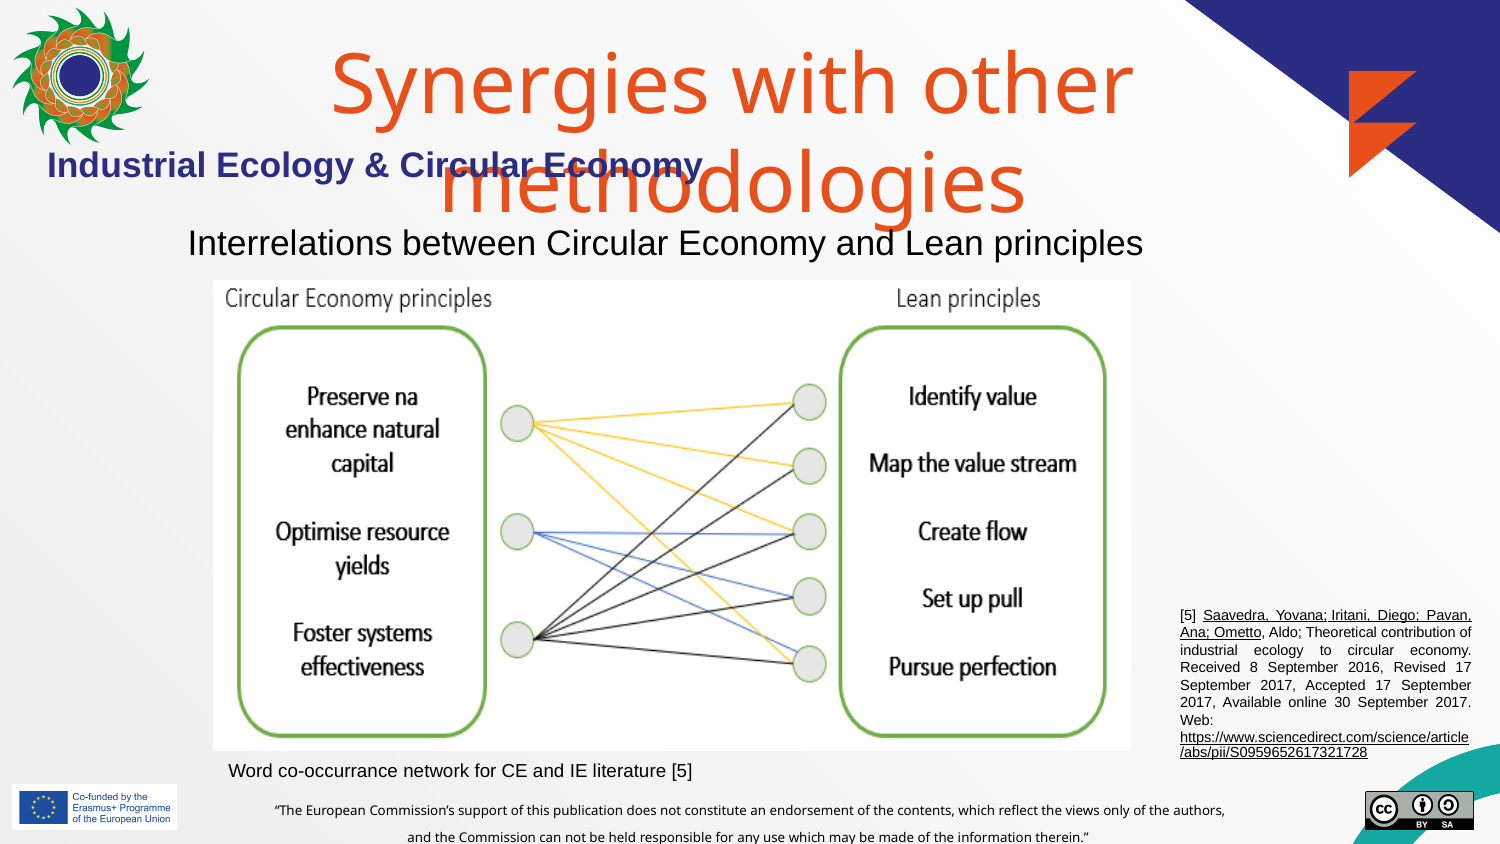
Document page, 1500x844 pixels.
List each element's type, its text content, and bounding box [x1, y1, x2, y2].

text_box Interrelations between Circular Economy and Lean principles [153, 209, 1179, 270]
picture [11, 6, 151, 147]
title Synergies with other methodologies [100, 14, 1367, 139]
picture [11, 784, 177, 830]
picture [1365, 791, 1474, 830]
text_box [5] Saavedra, Yovana; Iritani, Diego; Pavan, Ana; Ometto, Aldo; Theoretical contribution of industrial ecology to circular economy. Received 8 September 2016, Revised 17 September 2017, Accepted 17 September 2017, Available online 30 September 2017. Web: https://www.sciencedirect.com/science/article/abs/pii/S0959652617321728 [1165, 598, 1487, 754]
text_box Word co-occurrance network for CE and IE literature [5] [213, 759, 1003, 789]
picture [212, 280, 1132, 752]
text_box Industrial Ecology & Circular Economy [32, 139, 1500, 219]
